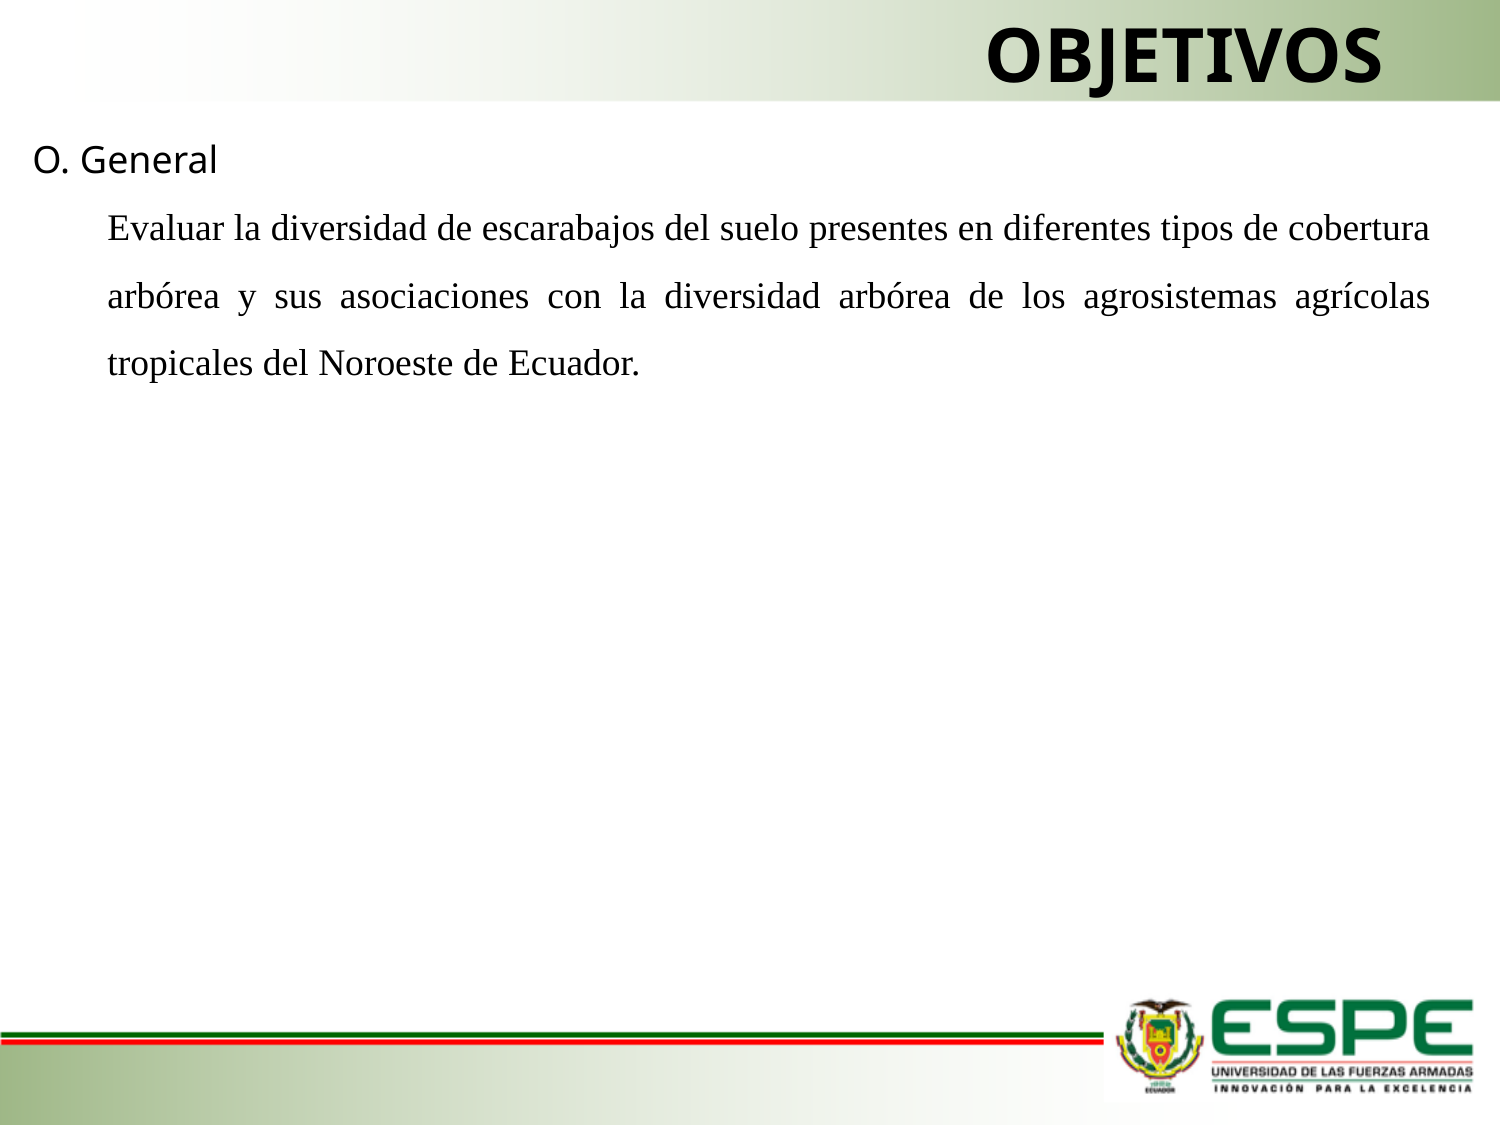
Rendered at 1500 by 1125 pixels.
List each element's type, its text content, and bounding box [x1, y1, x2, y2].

text_box O. General Evaluar la diversidad de escarabajos del suelo presentes en diferentes tipos de cobertura arbórea y sus asociaciones con la diversidad arbórea de los agrosistemas agrícolas tropicales del Noroeste de Ecuador. [17, 105, 1447, 391]
picture [0, 0, 1500, 1125]
text_box OBJETIVOS [970, 0, 1399, 105]
